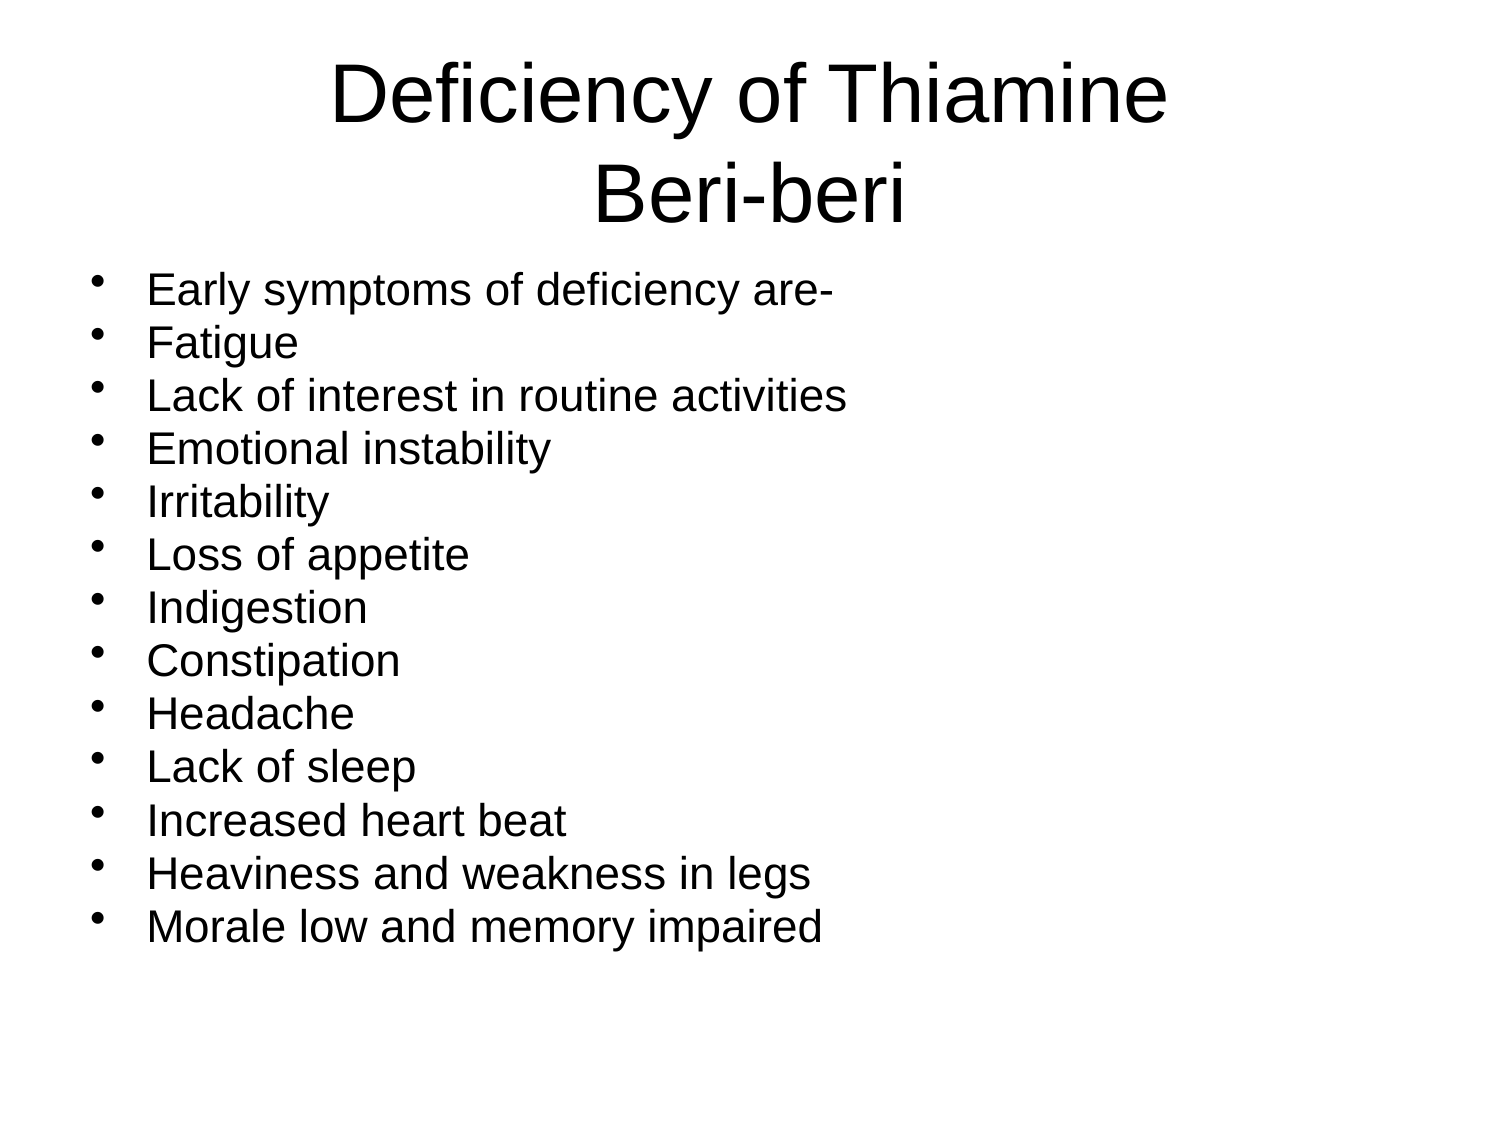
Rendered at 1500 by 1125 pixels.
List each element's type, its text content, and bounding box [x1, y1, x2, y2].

title Deficiency of Thiamine Beri-beri [75, 45, 1425, 233]
list Early symptoms of deficiency are- Fatigue Lack of interest in routine activities Emotional instability Irritability Loss of appetite Indigestion Constipation Headache Lack of sleep Increased heart beat Heaviness and weakness in legs Morale low and memory impaired [75, 262, 1425, 1005]
